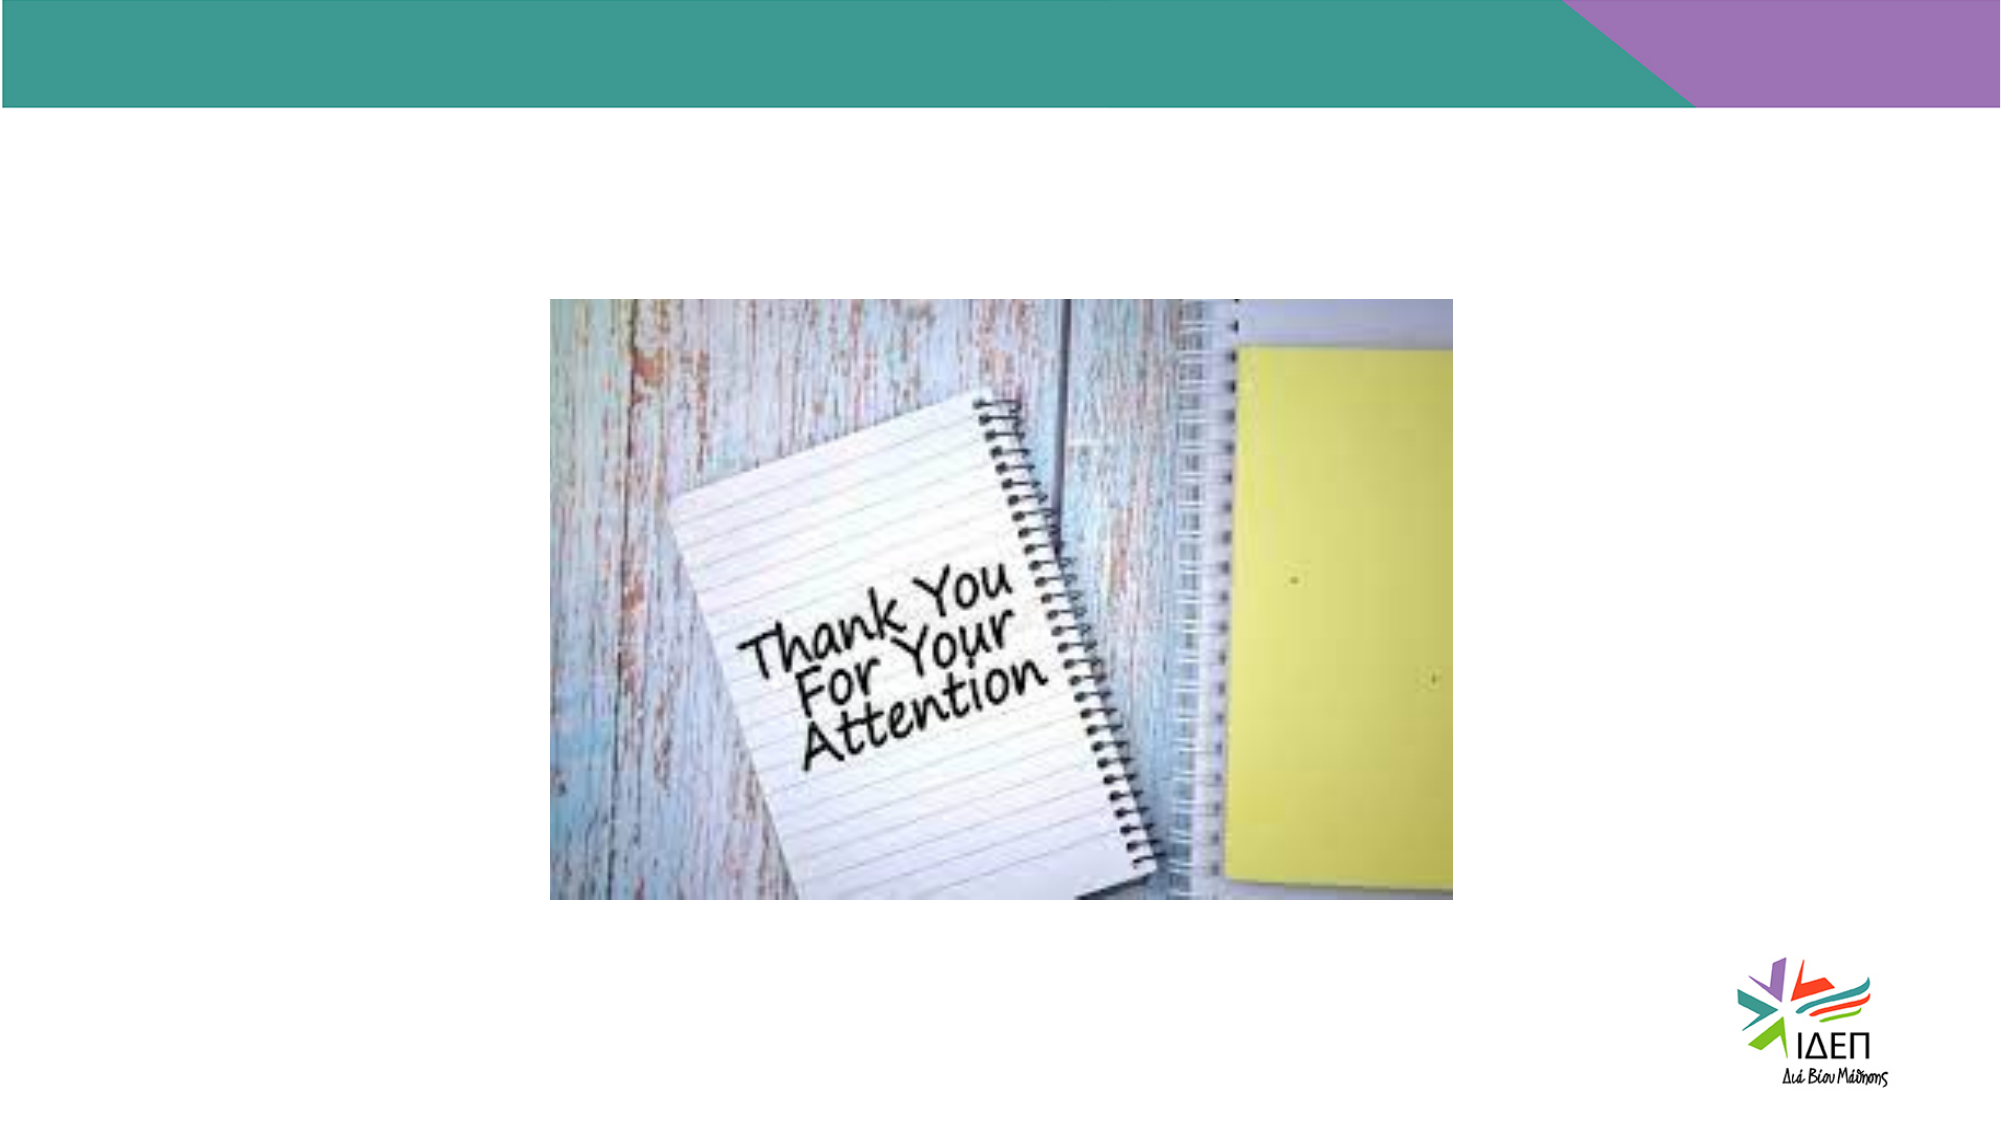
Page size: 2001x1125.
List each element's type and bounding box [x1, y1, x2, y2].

text_box [85, 170, 1918, 426]
picture [0, 0, 2001, 1125]
